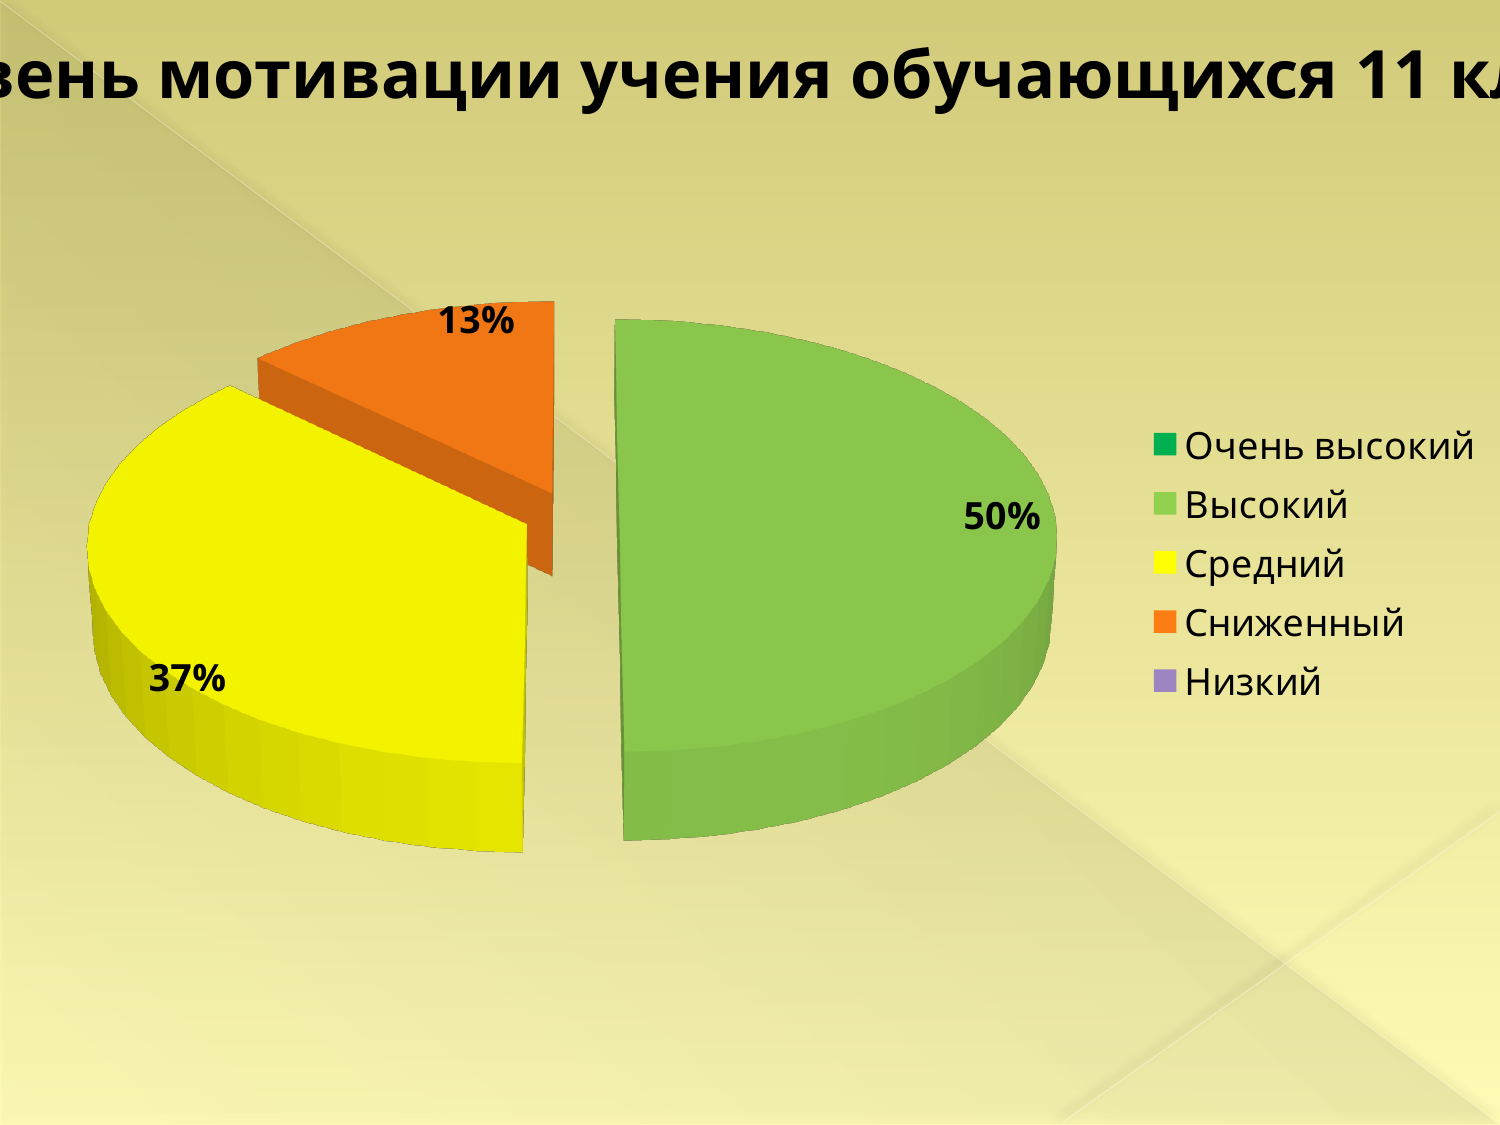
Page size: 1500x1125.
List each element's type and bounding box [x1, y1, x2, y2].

chart [0, 0, 1500, 1125]
